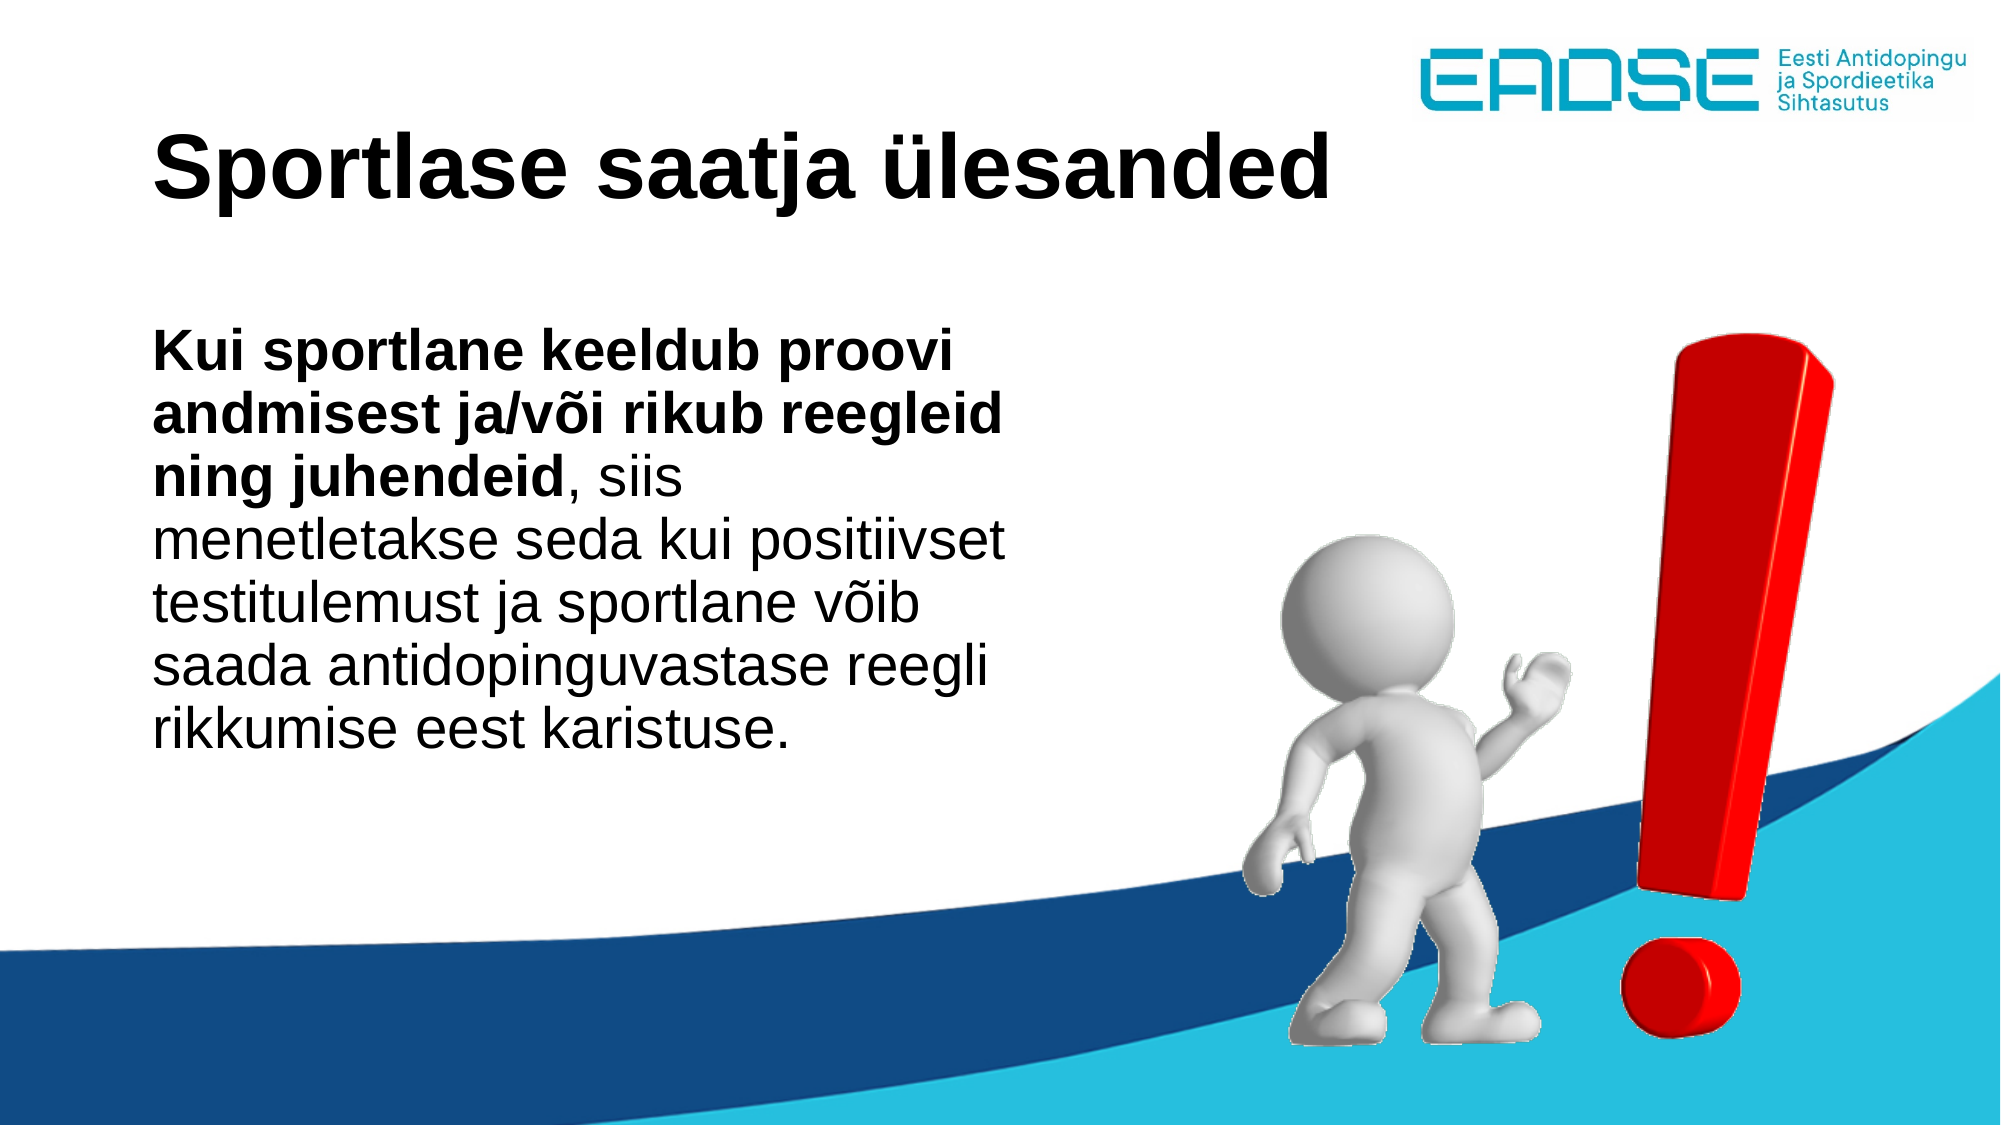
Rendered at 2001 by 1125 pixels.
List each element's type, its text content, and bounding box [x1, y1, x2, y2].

picture [0, 0, 2001, 1125]
title Sportlase saatja ülesanded [137, 59, 1863, 278]
list Kui sportlane keeldub proovi andmisest ja/või rikub reegleid ning juhendeid, siis menetletakse seda kui positiivset testitulemust ja sportlane võib saada antidopinguvastase reegli rikkumise eest karistuse. [137, 312, 1053, 1027]
